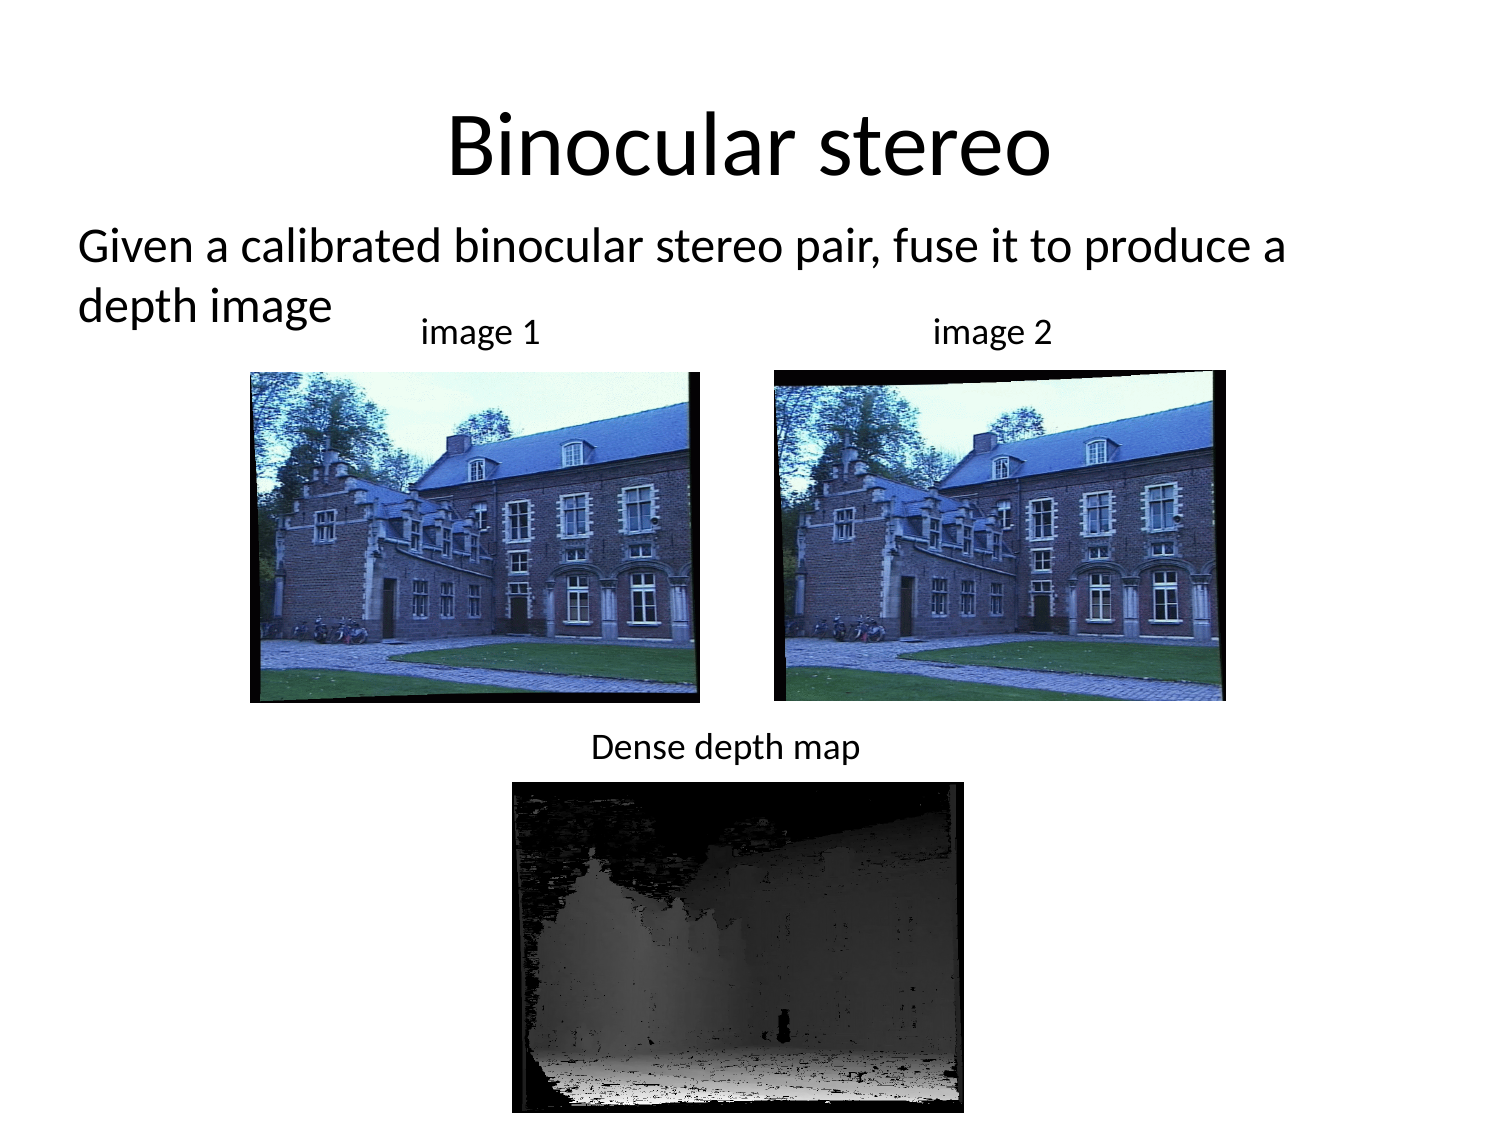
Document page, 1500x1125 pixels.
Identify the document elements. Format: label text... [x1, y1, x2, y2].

picture [512, 781, 964, 1113]
title Binocular stereo [75, 45, 1425, 233]
text_box image 1 [405, 299, 556, 360]
text_box image 2 [918, 299, 1068, 360]
list Given a calibrated binocular stereo pair, fuse it to produce a depth image [63, 205, 1413, 948]
text_box Dense depth map [576, 714, 877, 775]
picture [774, 370, 1227, 701]
picture [249, 372, 701, 703]
